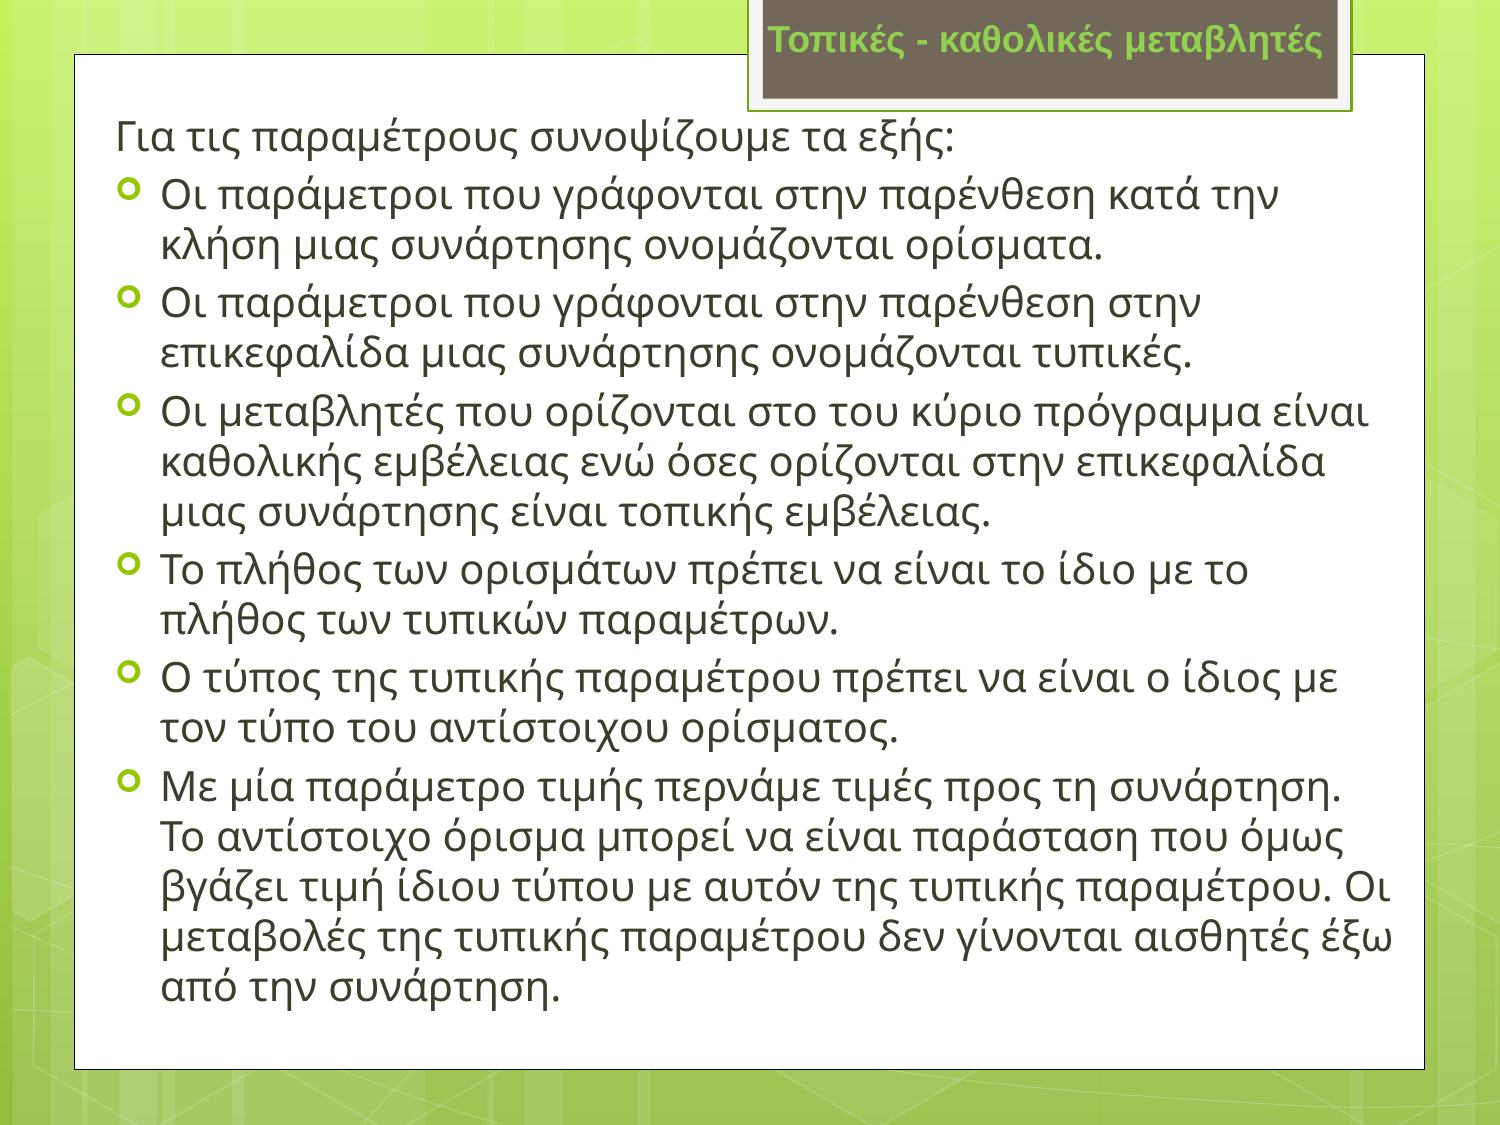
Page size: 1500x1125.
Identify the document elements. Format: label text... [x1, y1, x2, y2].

text_box Τοπικές - καθολικές μεταβλητές [752, 7, 1339, 68]
list Για τις παραμέτρους συνοψίζουμε τα εξής: Οι παράμετροι που γράφονται στην παρένθεση κατά την κλήση μιας συνάρτησης ονομάζονται ορίσματα. Οι παράμετροι που γράφονται στην παρένθεση στην επικεφαλίδα μιας συνάρτησης ονομάζονται τυπικές. Οι μεταβλητές που ορίζονται στο του κύριο πρόγραμμα είναι καθολικής εμβέλειας ενώ όσες ορίζονται στην επικεφαλίδα μιας συνάρτησης είναι τοπικής εμβέλειας. Το πλήθος των ορισμάτων πρέπει να είναι το ίδιο με το πλήθος των τυπικών παραμέτρων. Ο τύπος της τυπικής παραμέτρου πρέπει να είναι ο ίδιος με τον τύπο του αντίστοιχου ορίσματος. Με μία παράμετρο τιμής περνάμε τιμές προς τη συνάρτηση. Το αντίστοιχο όρισμα μπορεί να είναι παράσταση που όμως βγάζει τιμή ίδιου τύπου με αυτόν της τυπικής παραμέτρου. Οι μεταβολές της τυπικής παραμέτρου δεν γίνονται αισθητές έξω από την συνάρτηση. [88, 101, 1412, 1048]
